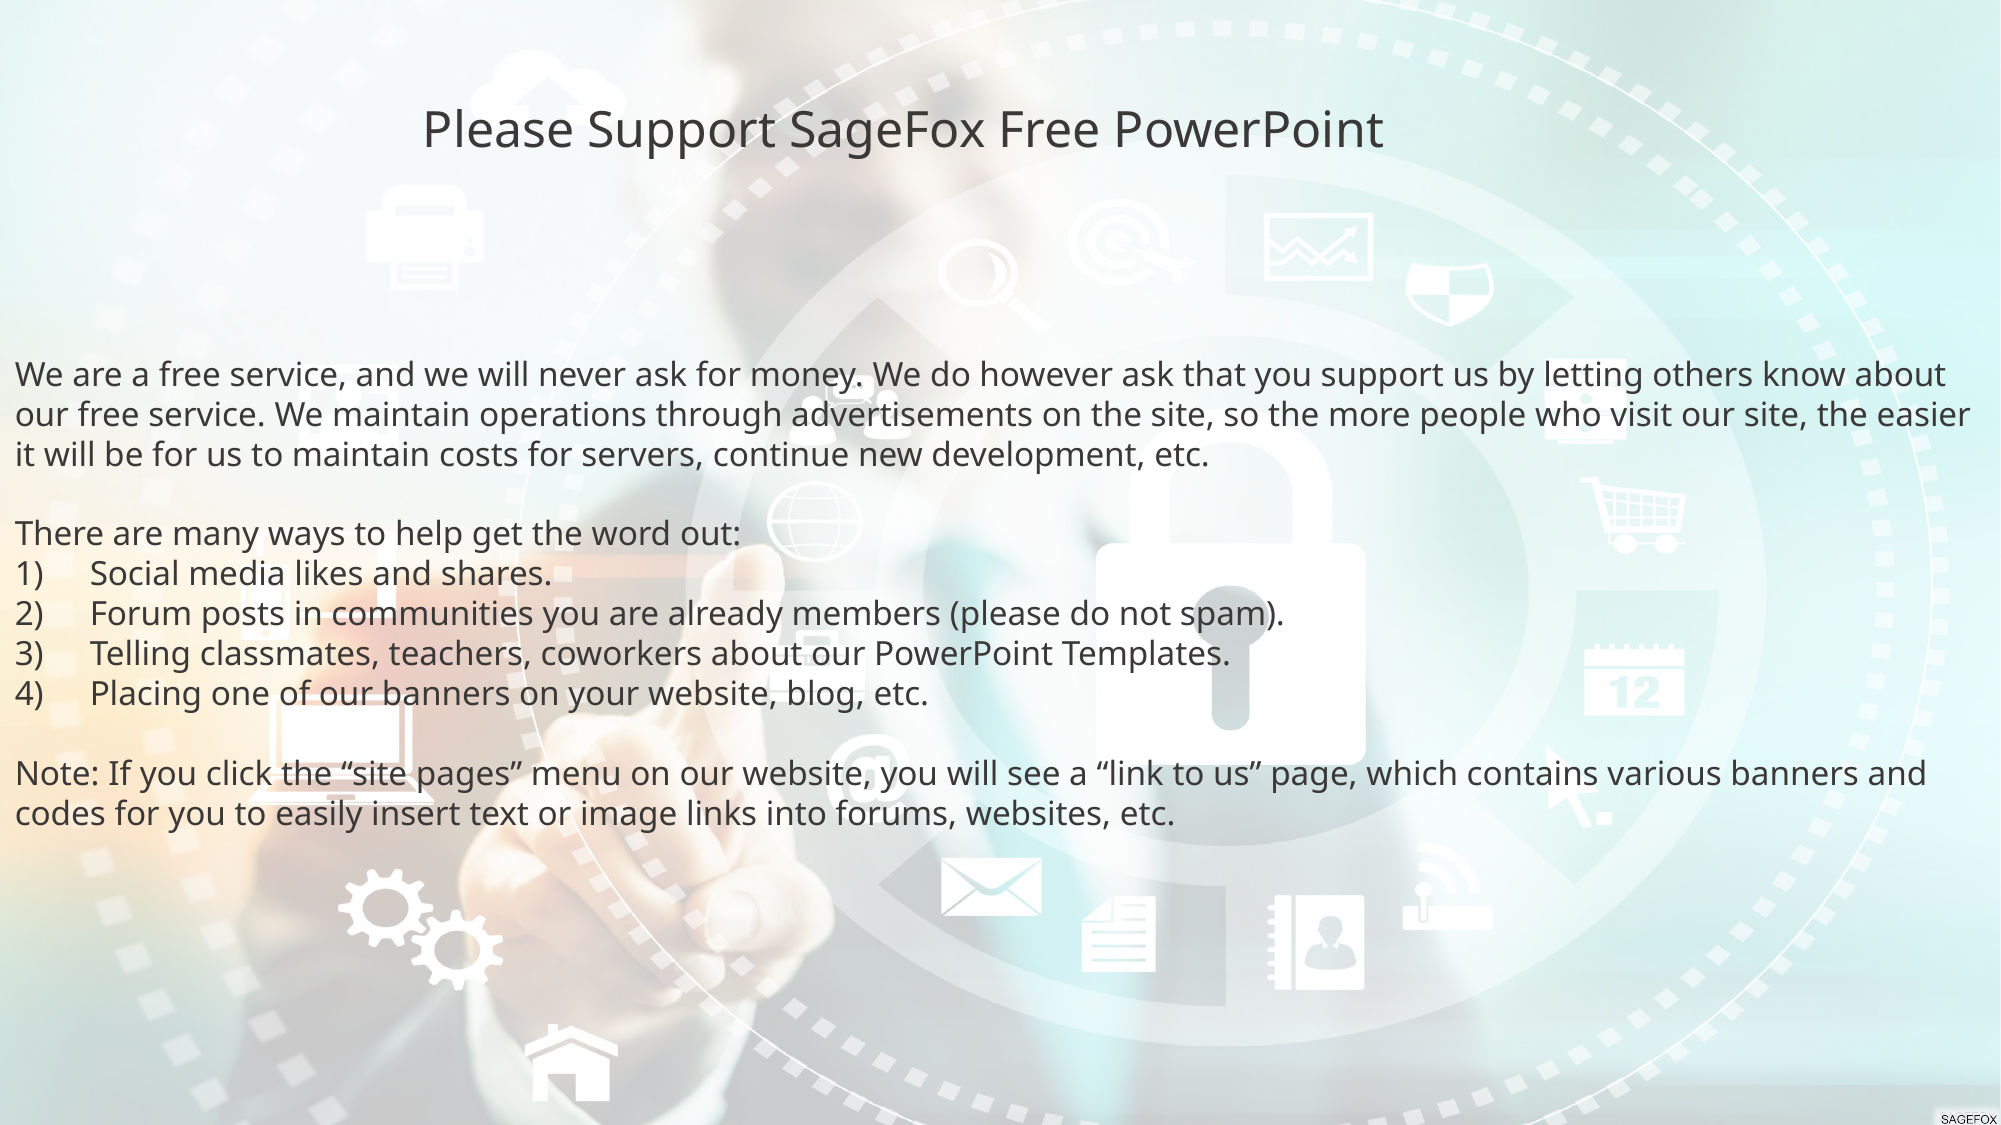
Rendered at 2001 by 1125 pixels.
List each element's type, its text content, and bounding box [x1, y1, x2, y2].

picture [1938, 1114, 1999, 1125]
text_box We are a free service, and we will never ask for money. We do however ask that you support us by letting others know about our free service. We maintain operations through advertisements on the site, so the more people who visit our site, the easier it will be for us to maintain costs for servers, continue new development, etc. There are many ways to help get the word out: Social media likes and shares. Forum posts in communities you are already members (please do not spam). Telling classmates, teachers, coworkers about our PowerPoint Templates. Placing one of our banners on your website, blog, etc. Note: If you click the “site pages” menu on our website, you will see a “link to us” page, which contains various banners and codes for you to easily insert text or image links into forums, websites, etc. [0, 0, 2000, 1125]
title Please Support SageFox Free PowerPoint [363, 72, 1444, 190]
